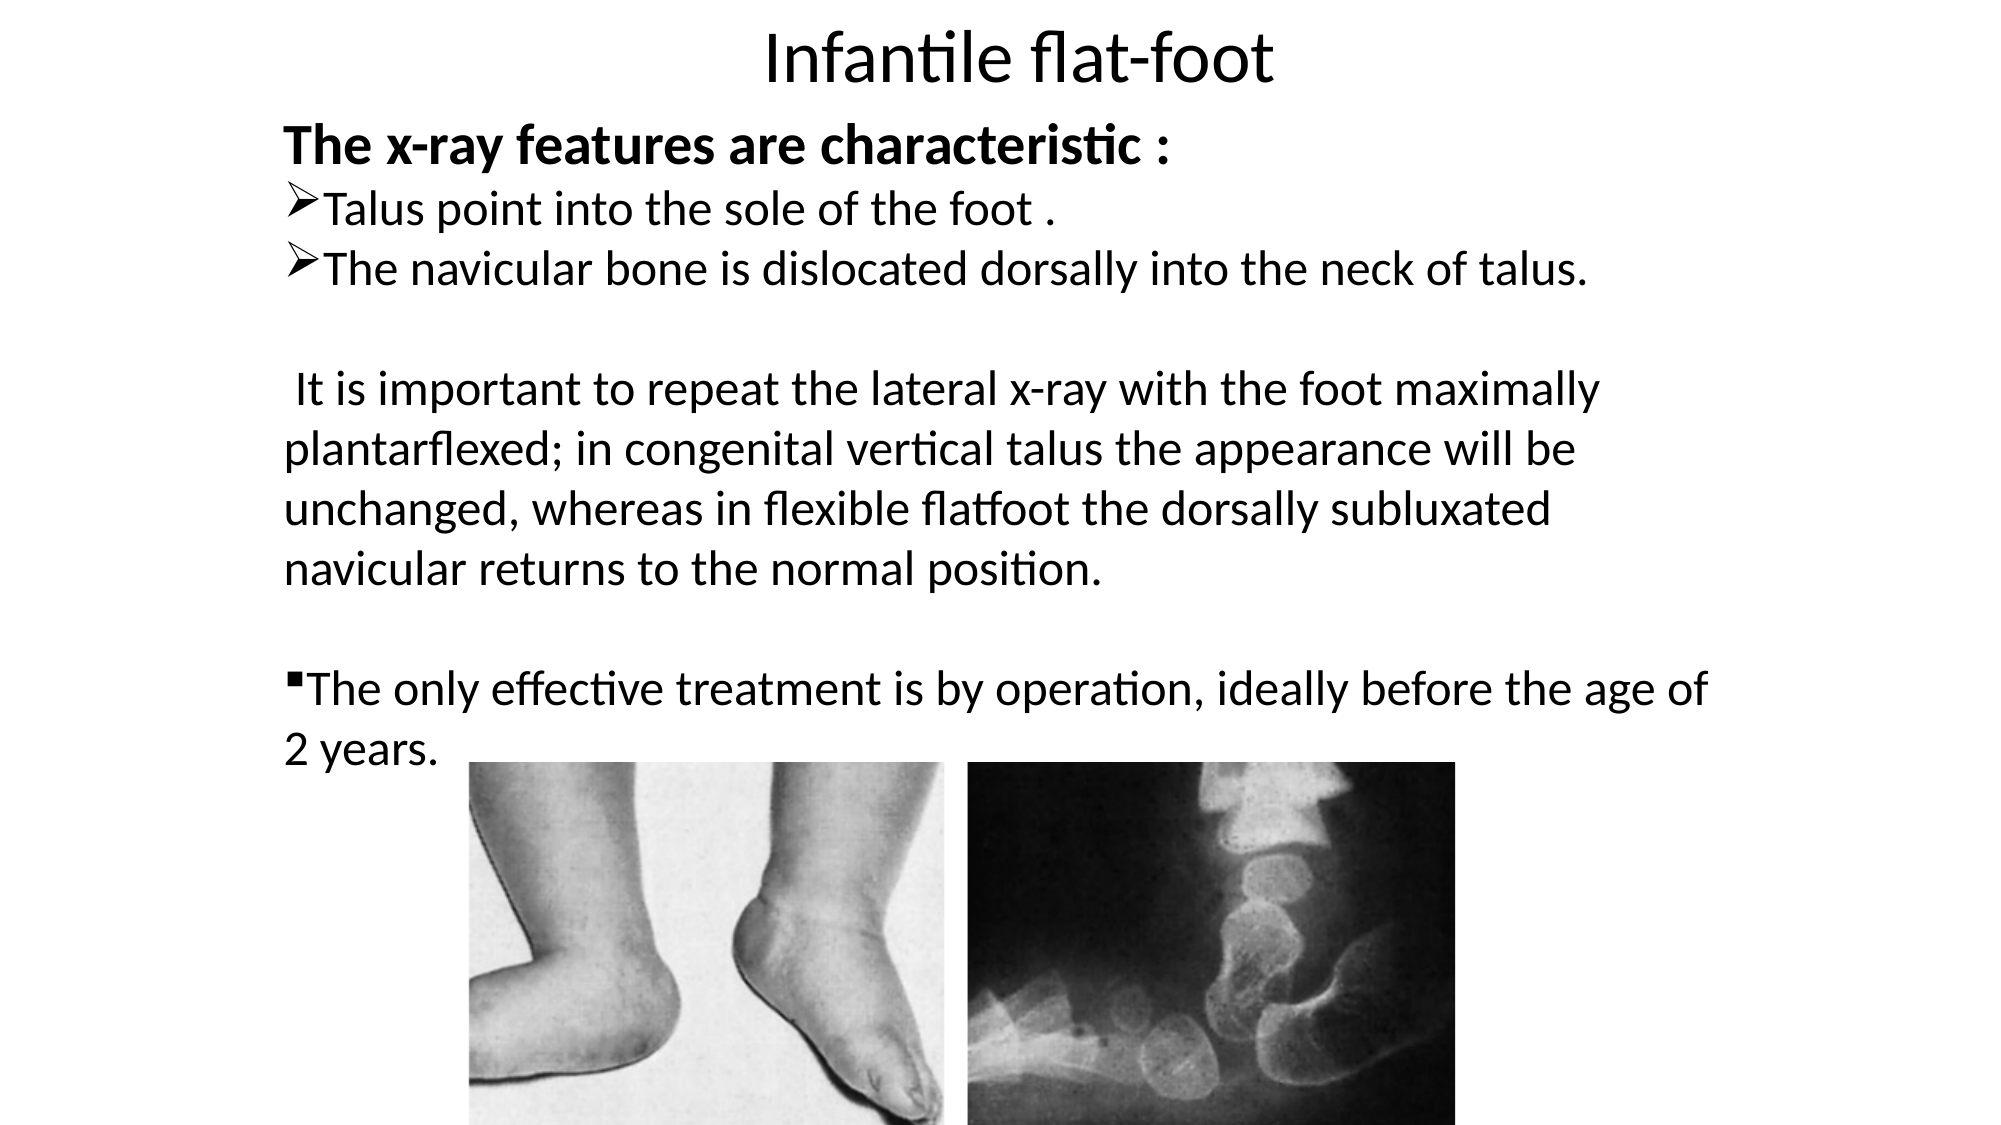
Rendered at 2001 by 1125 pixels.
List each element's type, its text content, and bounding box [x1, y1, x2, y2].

text_box Infantile flat-foot [299, 0, 1740, 195]
picture [467, 762, 1456, 1125]
text_box The x-ray features are characteristic : Talus point into the sole of the foot . The navicular bone is dislocated dorsally into the neck of talus. It is important to repeat the lateral x-ray with the foot maximally plantarflexed; in congenital vertical talus the appearance will be unchanged, whereas in flexible flatfoot the dorsally subluxated navicular returns to the normal position. The only effective treatment is by operation, ideally before the age of 2 years. [268, 98, 1732, 784]
